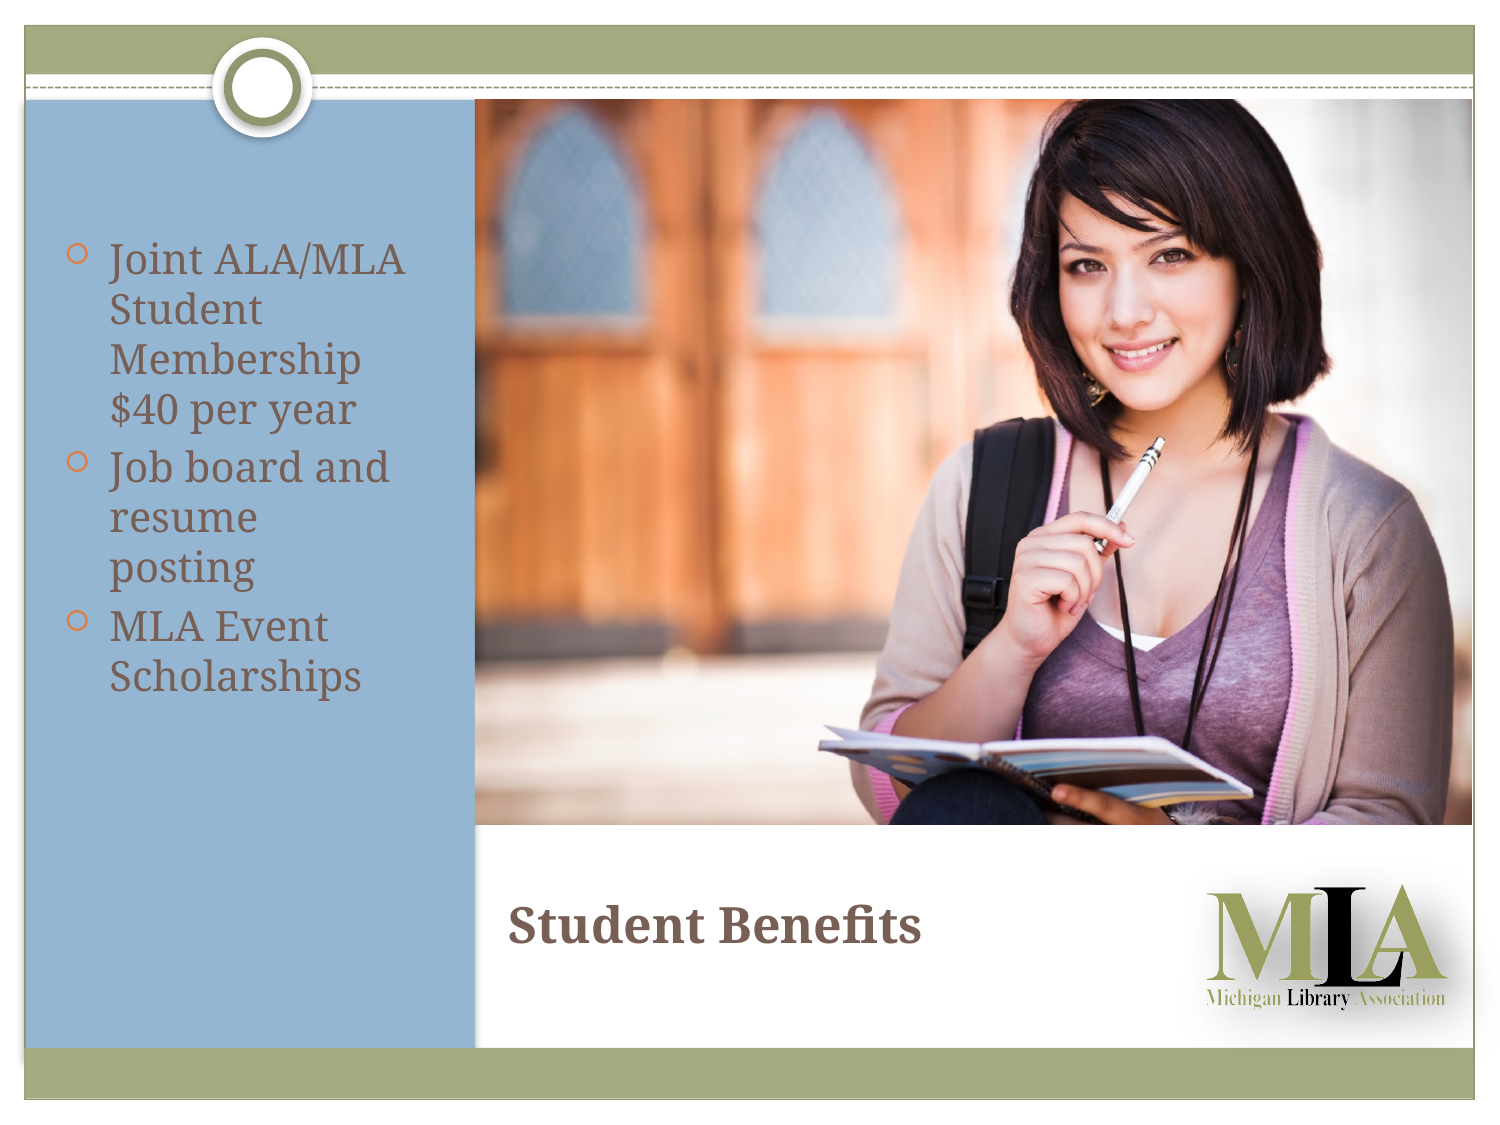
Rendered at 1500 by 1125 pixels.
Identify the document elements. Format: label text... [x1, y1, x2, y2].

list Joint ALA/MLA Student Membership $40 per year Job board and resume posting MLA Event Scholarships [4, 224, 430, 1088]
title Student Benefits [493, 885, 1457, 1086]
picture [474, 99, 1472, 826]
picture [1199, 881, 1455, 1013]
